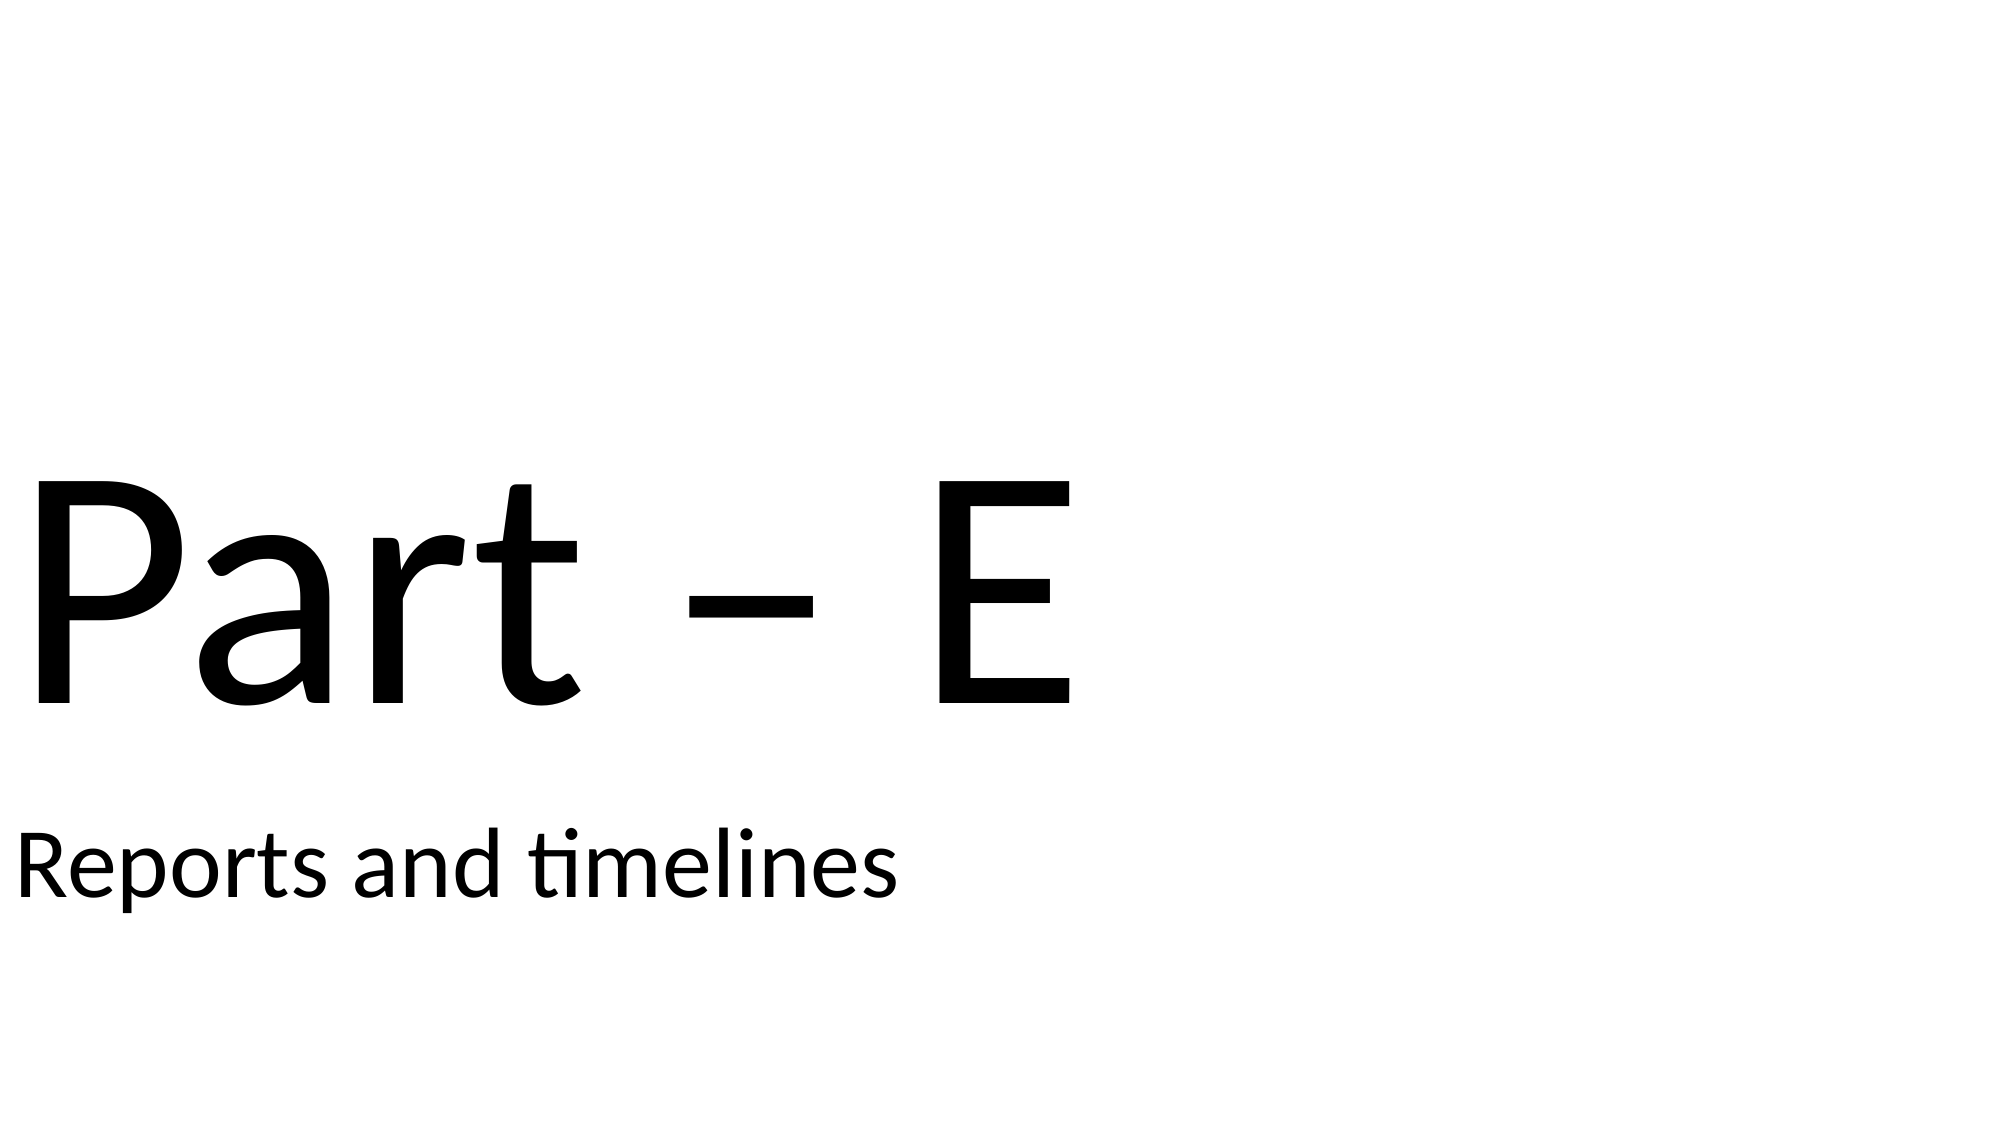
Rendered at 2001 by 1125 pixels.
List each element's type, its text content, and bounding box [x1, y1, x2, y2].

text_box Part – E Reports and timelines [0, 350, 2000, 925]
